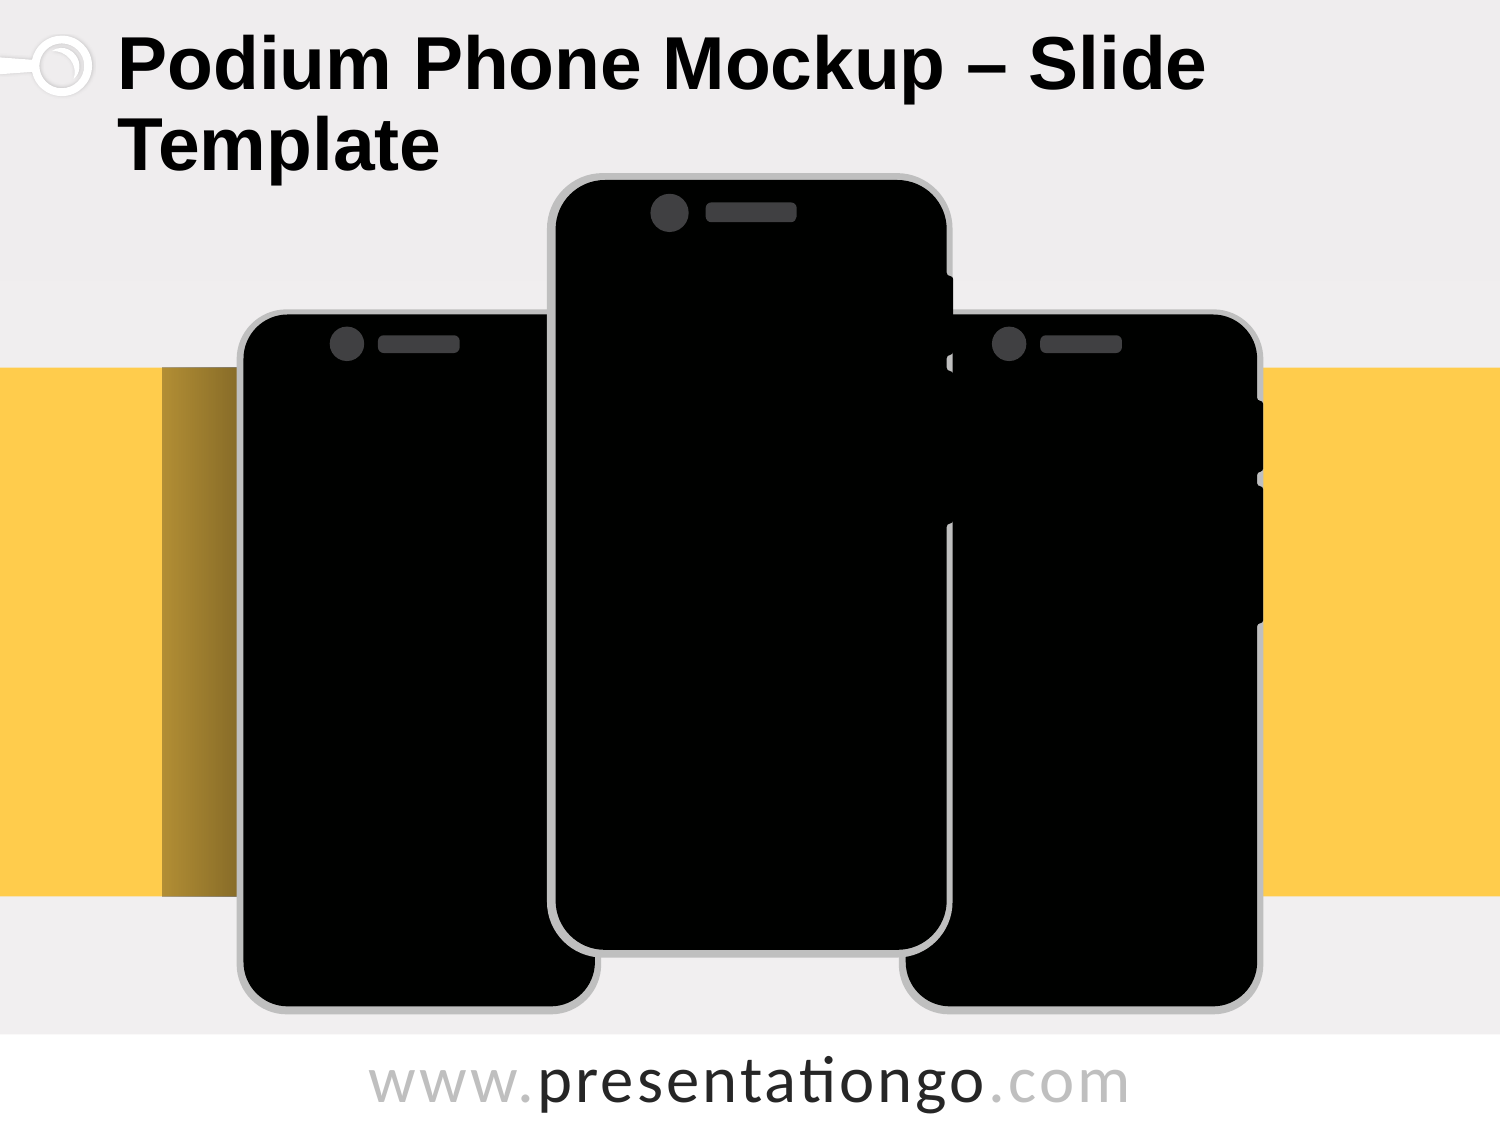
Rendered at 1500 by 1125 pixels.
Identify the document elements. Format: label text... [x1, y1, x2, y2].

picture [264, 194, 1239, 980]
title Podium Phone Mockup – Slide Template [103, 17, 1500, 139]
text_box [236, 173, 1264, 1015]
